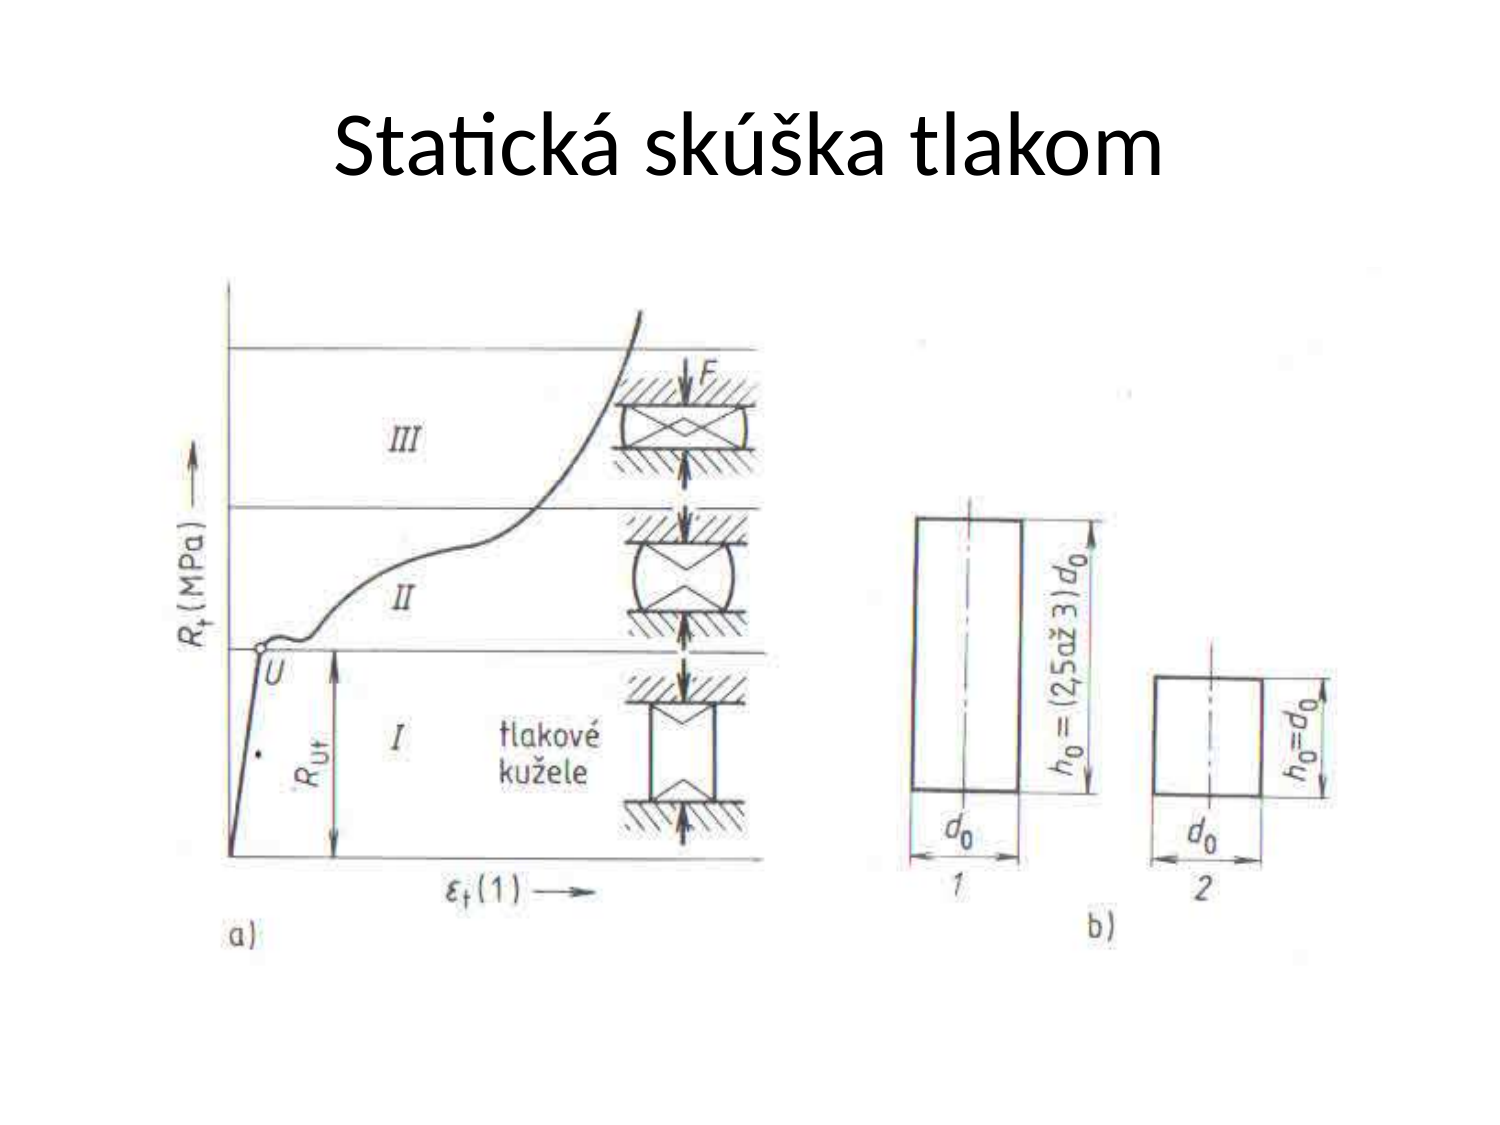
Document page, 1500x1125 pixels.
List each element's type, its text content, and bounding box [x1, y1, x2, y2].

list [159, 266, 1400, 977]
title Statická skúška tlakom [75, 45, 1425, 233]
